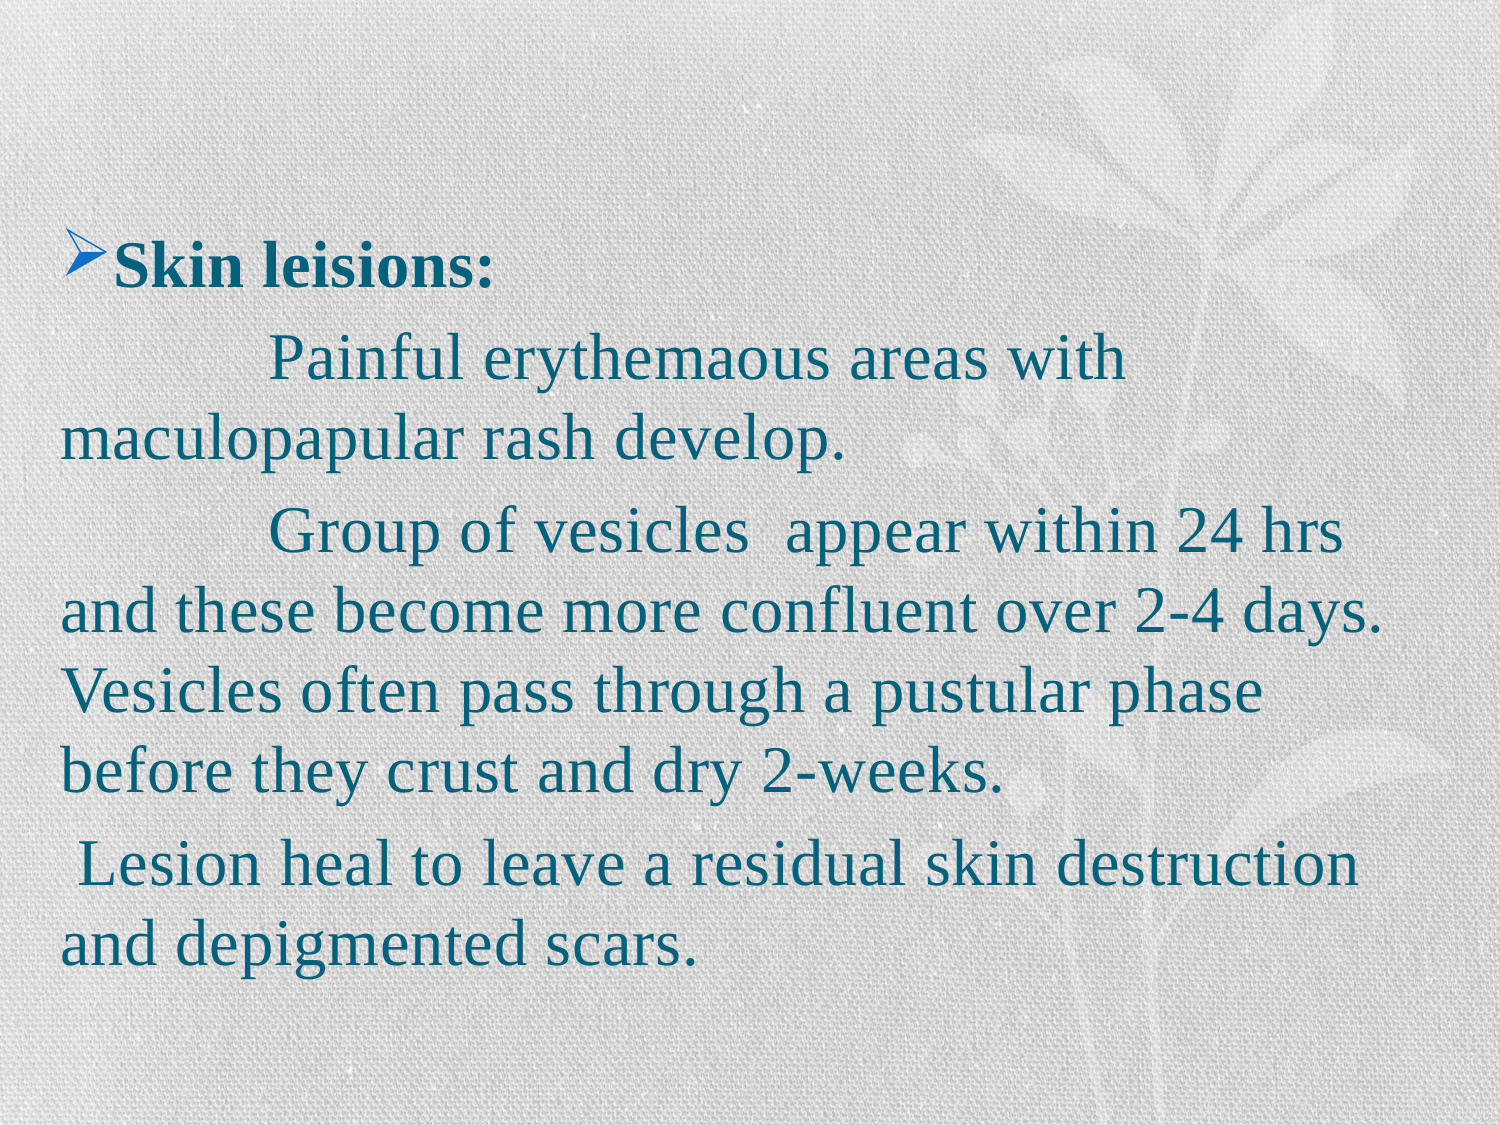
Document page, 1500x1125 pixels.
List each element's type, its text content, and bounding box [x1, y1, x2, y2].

list Skin leisions: Painful erythemaous areas with maculopapular rash develop. Group of vesicles appear within 24 hrs and these become more confluent over 2-4 days. Vesicles often pass through a pustular phase before they crust and dry 2-weeks. Lesion heal to leave a residual skin destruction and depigmented scars. [45, 213, 1455, 1023]
